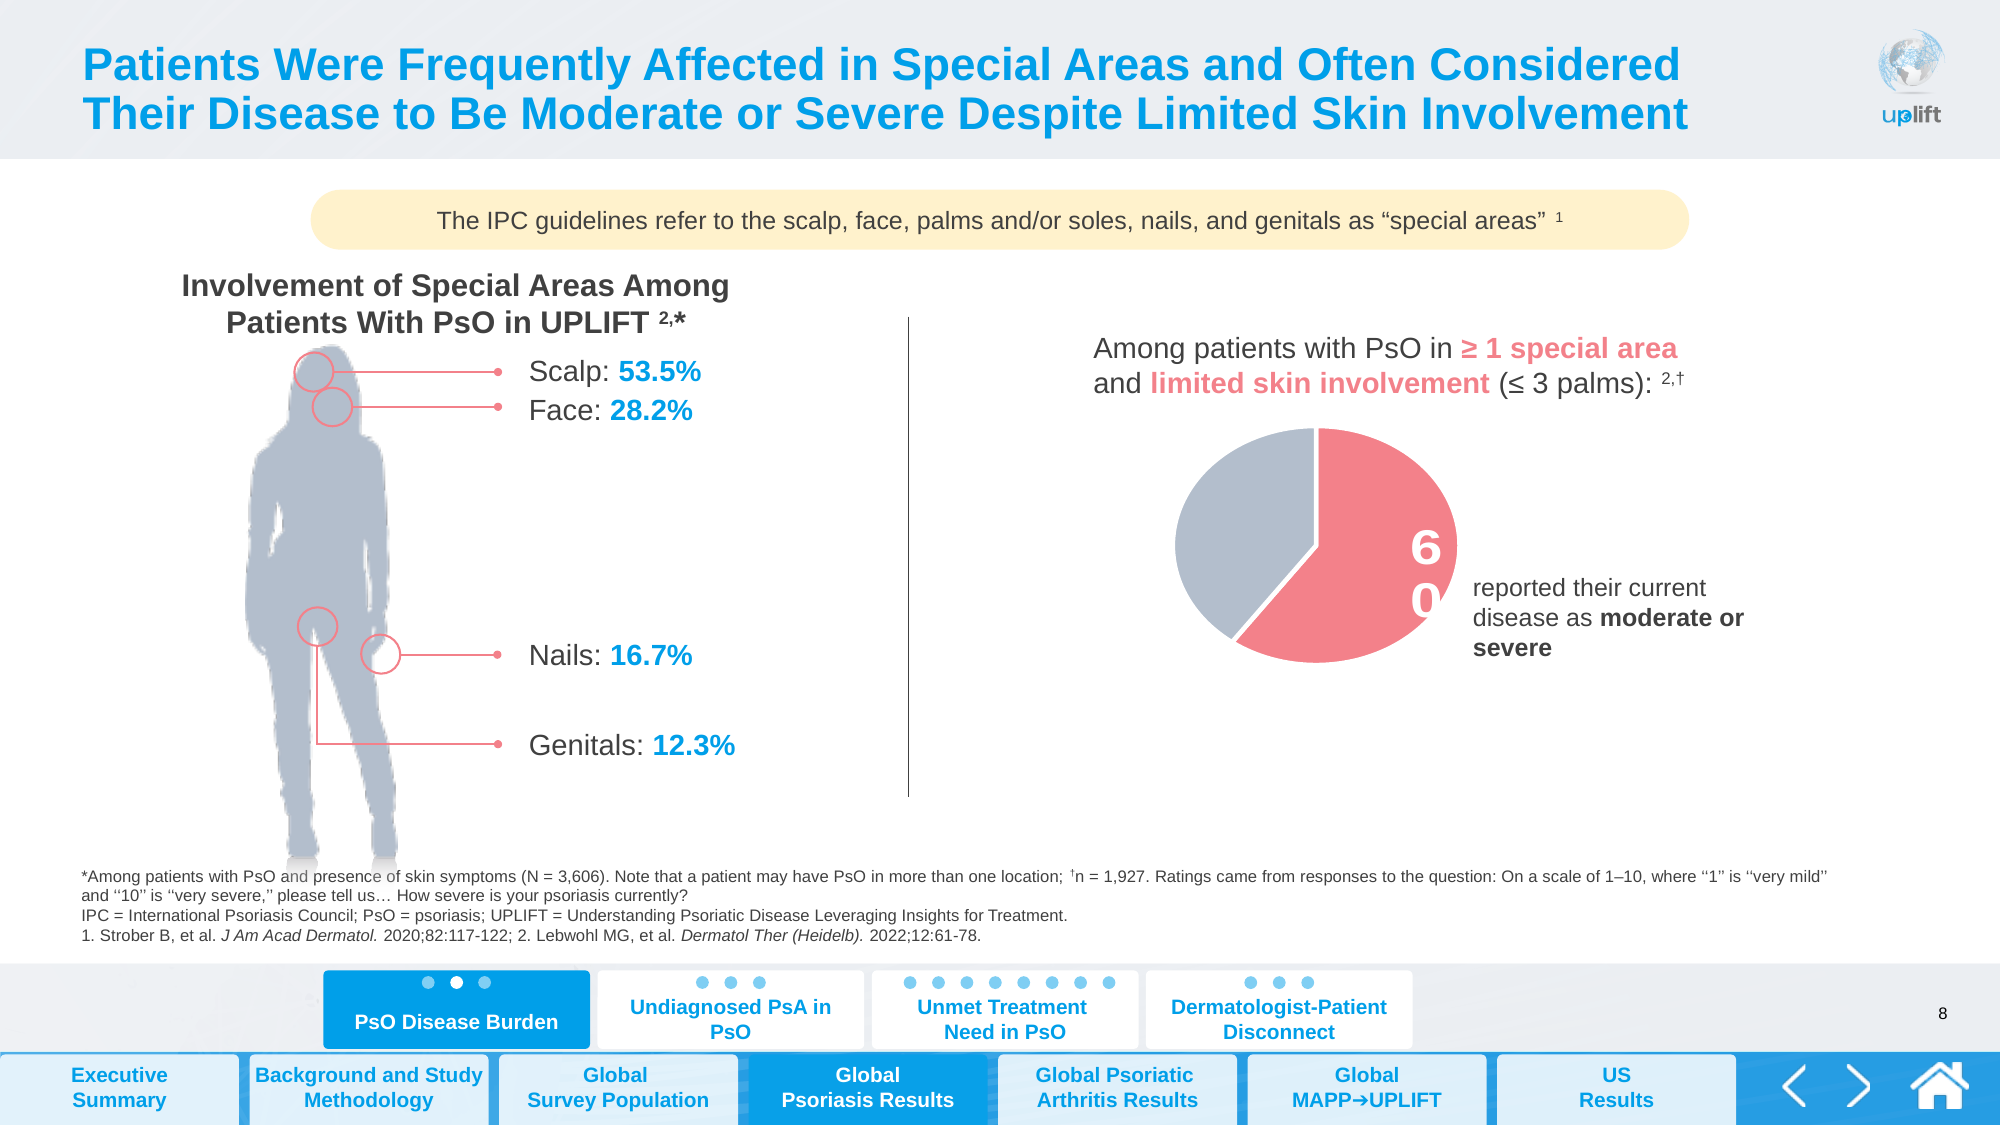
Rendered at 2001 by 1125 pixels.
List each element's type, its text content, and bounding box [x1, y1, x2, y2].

picture [739, 1090, 748, 1125]
picture [0, 0, 2000, 1125]
text_box The IPC guidelines refer to the scalp, face, palms and/or soles, nails, and genitals as “special areas” 1 [309, 188, 1691, 251]
text_box *Among patients with PsO and presence of skin symptoms (N = 3,606). Note that a patient may have PsO in more than one location; †n = 1,927. Ratings came from responses to the question: On a scale of 1–10, where ‘‘1’’ is ‘‘very mild’’ and ‘‘10’’ is ‘‘very severe,’’ please tell us… How severe is your psoriasis currently? IPC = International Psoriasis Council; PsO = psoriasis; UPLIFT = Understanding Psoriatic Disease Leveraging Insights for Treatment. 1. Strober B, et al. J Am Acad Dermatol. 2020;82:117-122; 2. Lebwohl MG, et al. Dermatol Ther (Heidelb). 2022;12:61-78. [81, 865, 245, 946]
text_box Among patients with PsO in ≥ 1 special area and limited skin involvement (≤ 3 palms): 2,† [1077, 321, 1735, 529]
text_box Involvement of Special Areas Among Patients With PsO in UPLIFT 2,* [111, 257, 801, 348]
text_box *Among patients with PsO and presence of skin symptoms (N = 3,606). Note that a patient may have PsO in more than one location; †n = 1,927. Ratings came from responses to the question: On a scale of 1–10, where ‘‘1’’ is ‘‘very mild’’ and ‘‘10’’ is ‘‘very severe,’’ please tell us… How severe is your psoriasis currently? IPC = International Psoriasis Council; PsO = psoriasis; UPLIFT = Understanding Psoriatic Disease Leveraging Insights for Treatment. 1. Strober B, et al. J Am Acad Dermatol. 2020;82:117-122; 2. Lebwohl MG, et al. Dermatol Ther (Heidelb). 2022;12:61-78. [753, 865, 1854, 946]
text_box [245, 343, 753, 1090]
picture [489, 1090, 499, 1125]
title Patients Were Frequently Affected in Special Areas and Often Considered Their Disease to Be Moderate or Severe Despite Limited Skin Involvement [67, 0, 1793, 155]
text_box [1089, 361, 1783, 746]
